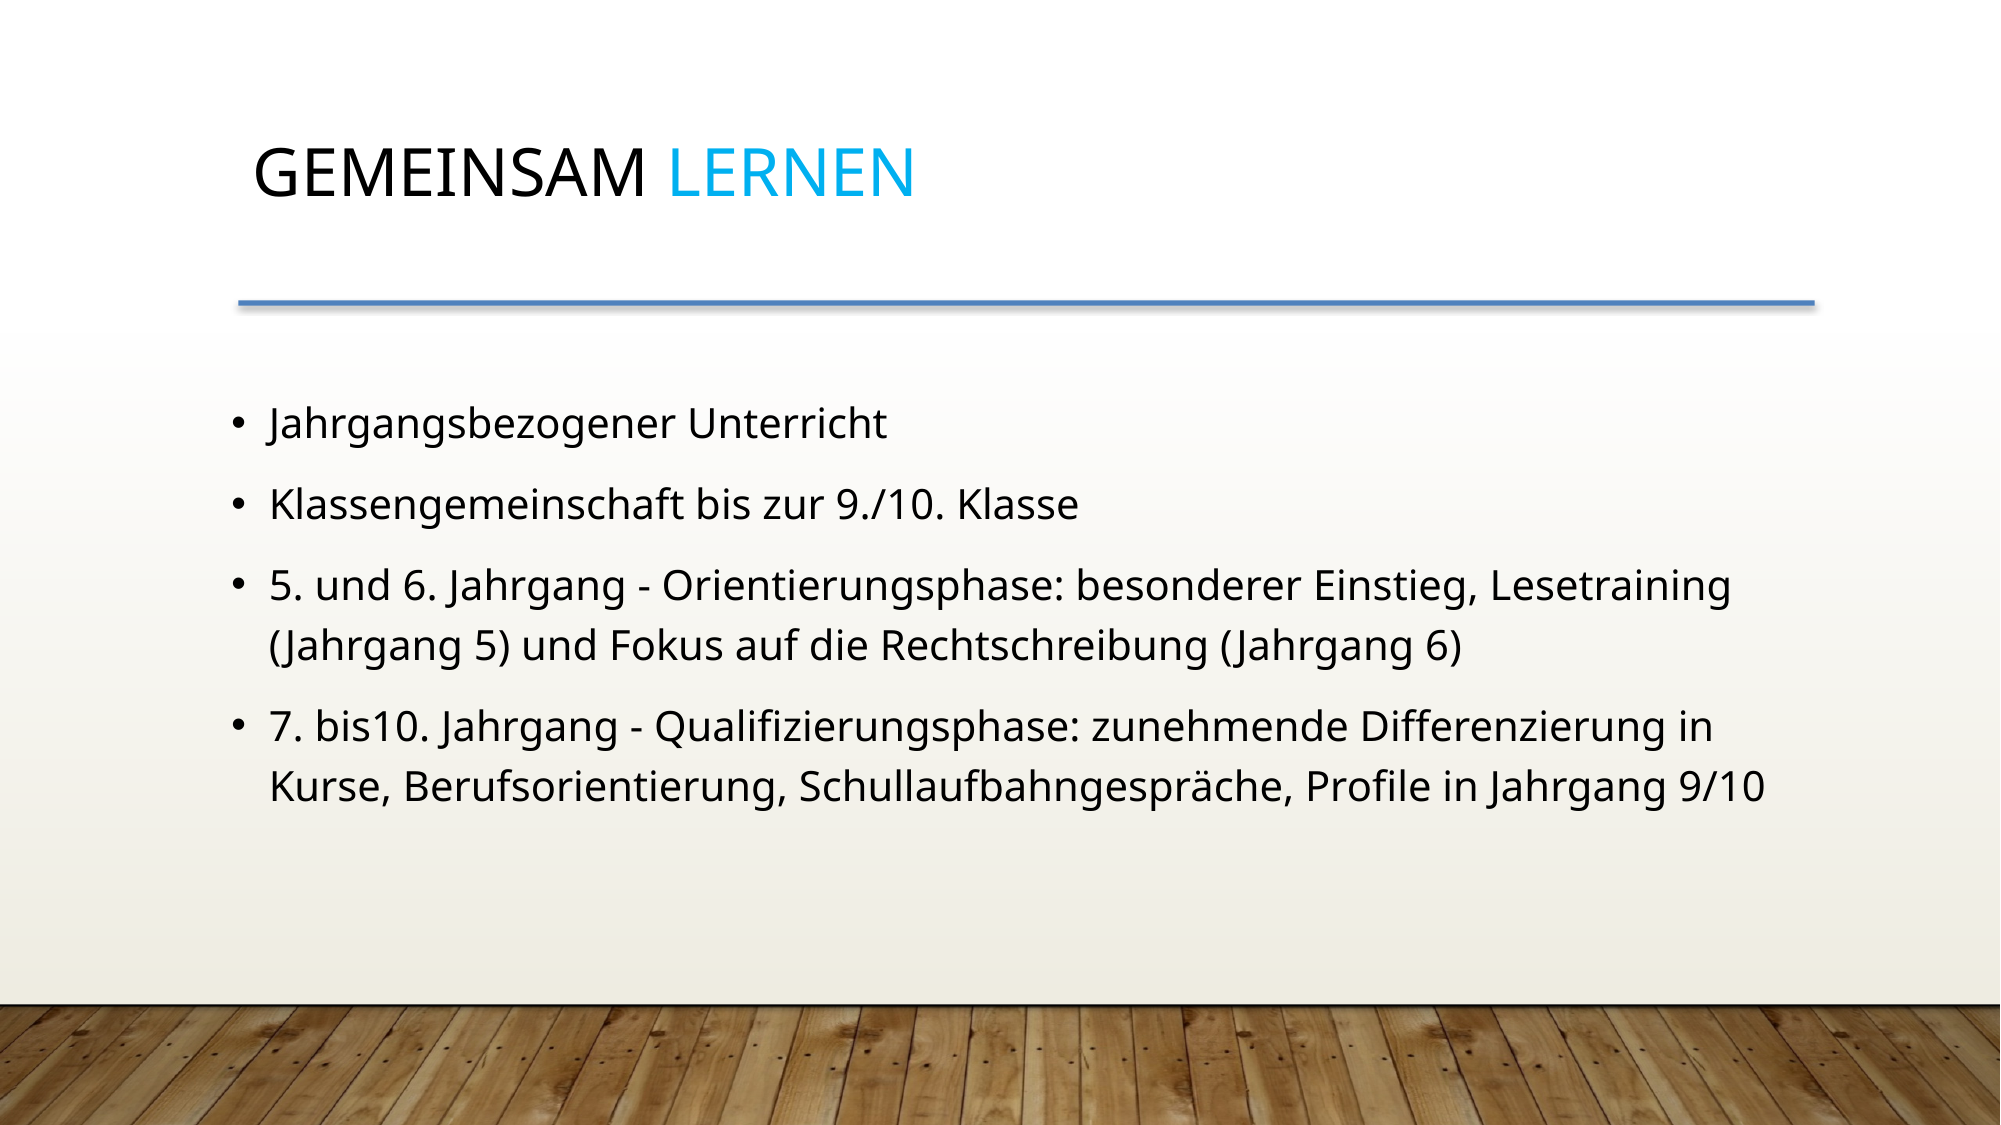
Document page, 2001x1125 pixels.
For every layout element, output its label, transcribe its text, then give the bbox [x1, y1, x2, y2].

picture [0, 1007, 2000, 1125]
text_box Gemeinsam Lernen [238, 131, 1814, 304]
text_box Jahrgangsbezogener Unterricht Klassengemeinschaft bis zur 9./10. Klasse 5. und 6. Jahrgang - Orientierungsphase: besonderer Einstieg, Lesetraining (Jahrgang 5) und Fokus auf die Rechtschreibung (Jahrgang 6) 7. bis10. Jahrgang - Qualifizierungsphase: zunehmende Differenzierung in Kurse, Berufsorientierung, Schullaufbahngespräche, Profile in Jahrgang 9/10 [216, 379, 1792, 946]
